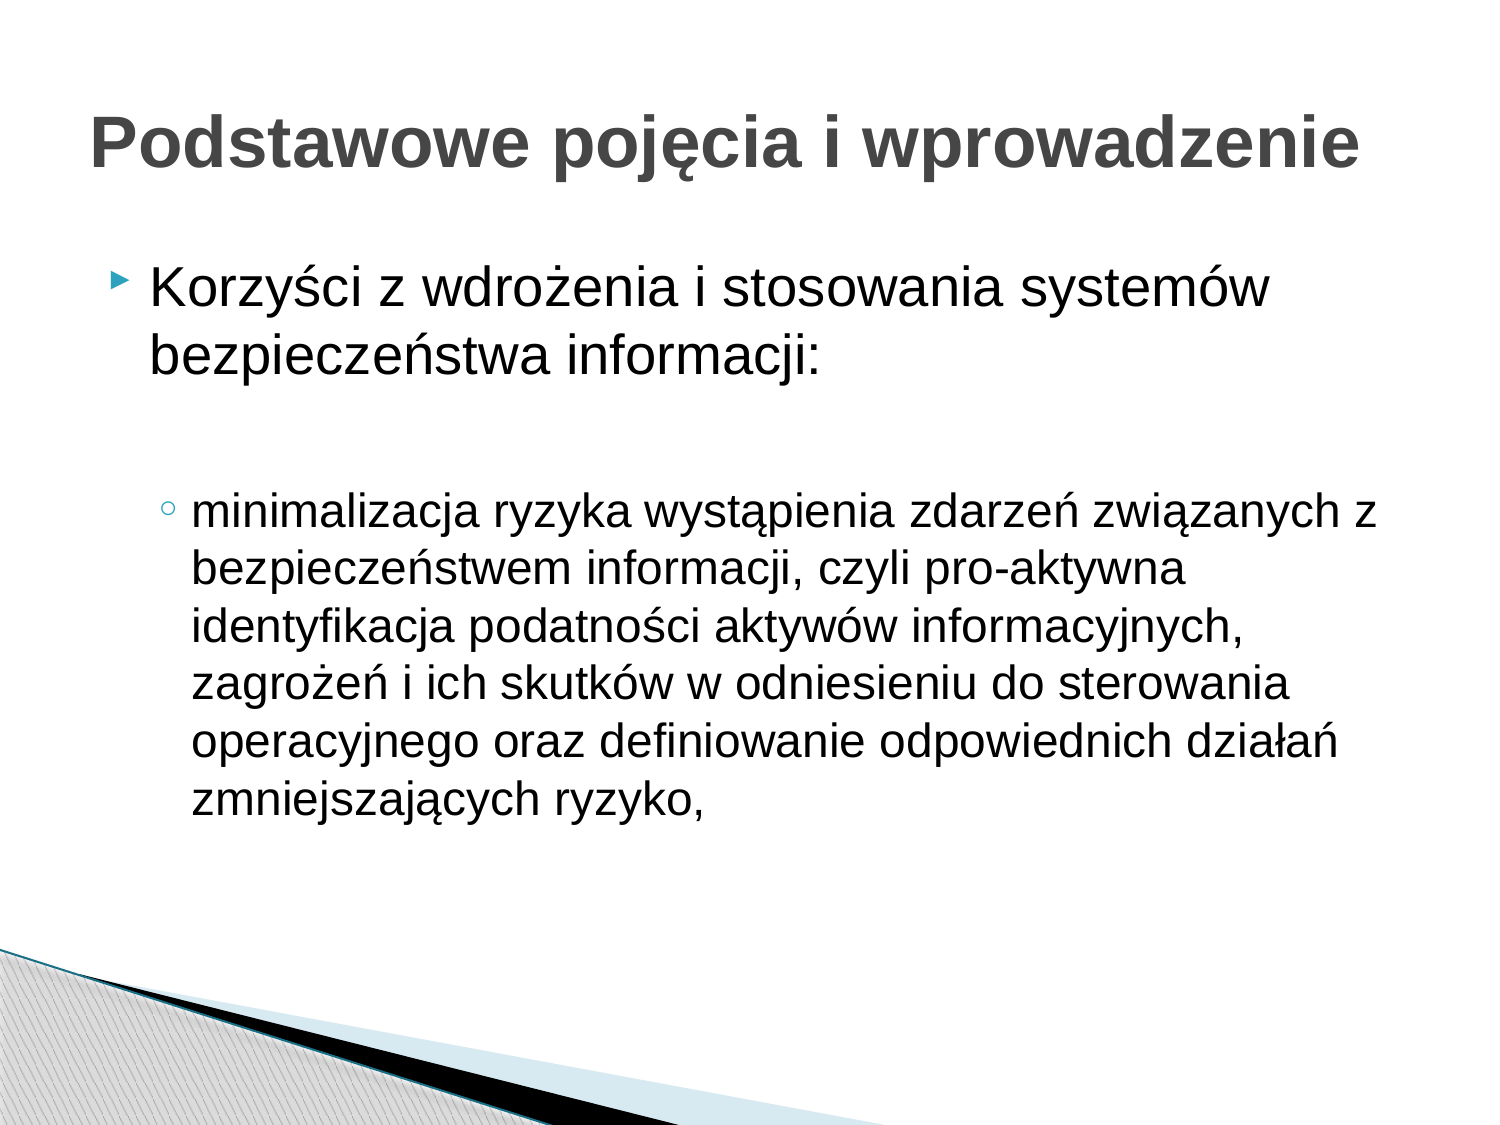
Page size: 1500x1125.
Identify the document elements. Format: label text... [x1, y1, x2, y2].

list Korzyści z wdrożenia i stosowania systemów bezpieczeństwa informacji: minimalizacja ryzyka wystąpienia zdarzeń związanych z bezpieczeństwem informacji, czyli pro-aktywna identyfikacja podatności aktywów informacyjnych, zagrożeń i ich skutków w odniesieniu do sterowania operacyjnego oraz definiowanie odpowiednich działań zmniejszających ryzyko, [75, 243, 1425, 986]
title Podstawowe pojęcia i wprowadzenie [75, 45, 1425, 233]
